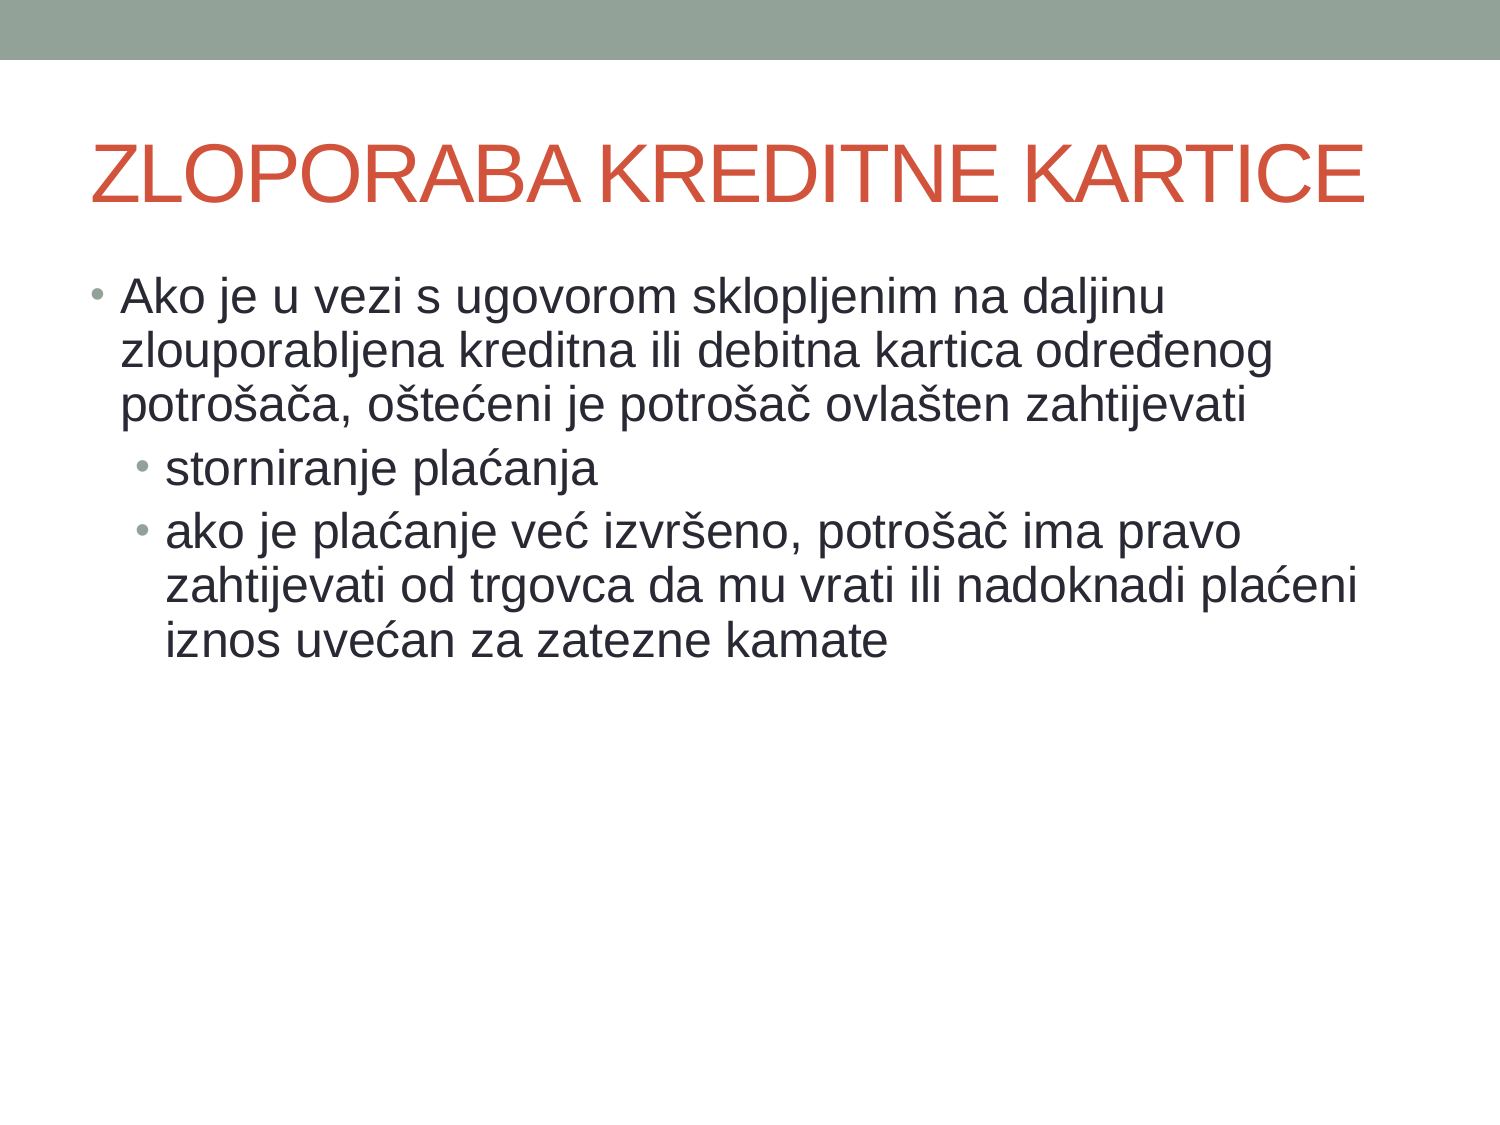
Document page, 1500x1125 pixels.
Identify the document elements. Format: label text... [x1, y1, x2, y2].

title ZLOPORABA KREDITNE KARTICE [75, 87, 1425, 250]
list Ako je u vezi s ugovorom sklopljenim na daljinu zlouporabljena kreditna ili debitna kartica određenog potrošača, oštećeni je potrošač ovlašten zahtijevati storniranje plaćanja ako je plaćanje već izvršeno, potrošač ima pravo zahtijevati od trgovca da mu vrati ili nadoknadi plaćeni iznos uvećan za zatezne kamate [75, 262, 1425, 1063]
